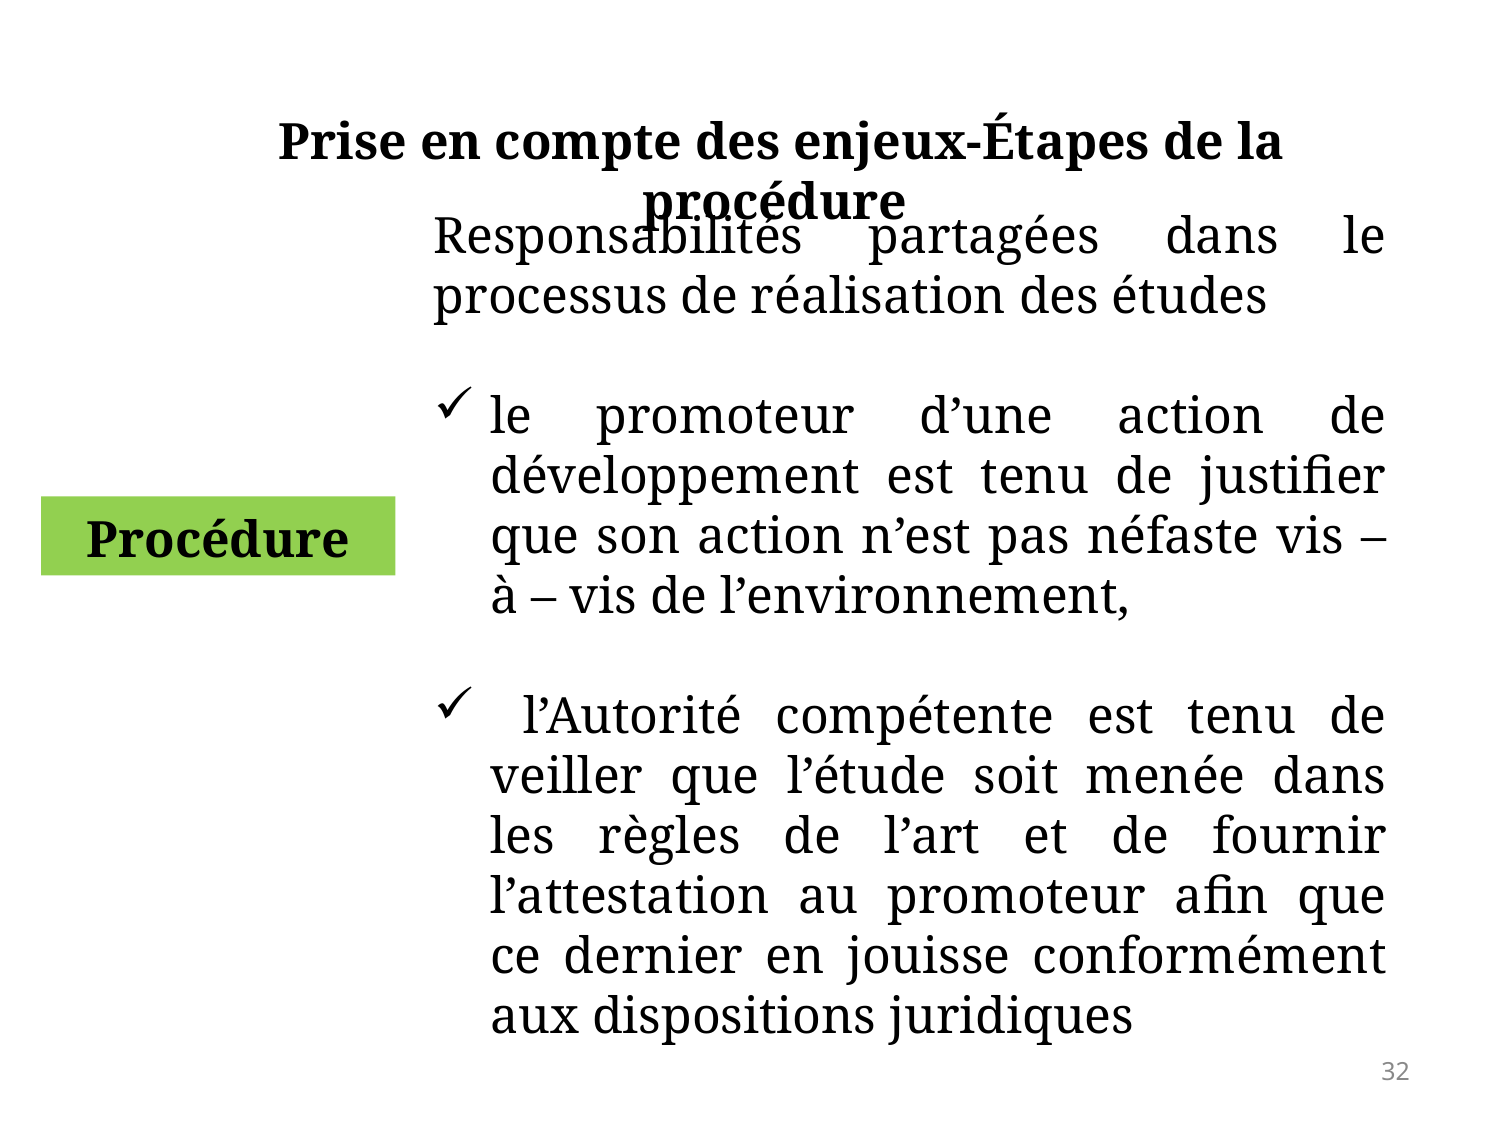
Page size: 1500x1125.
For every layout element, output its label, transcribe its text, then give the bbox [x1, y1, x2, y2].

text_box Prise en compte des enjeux-Étapes de la procédure [147, 101, 1341, 237]
text_box Procédure [41, 496, 396, 576]
slide_number 32 [1074, 1042, 1425, 1103]
text_box Responsabilités partagées dans le processus de réalisation des études le promoteur d’une action de développement est tenu de justifier que son action n’est pas néfaste vis – à – vis de l’environnement, l’Autorité compétente est tenu de veiller que l’étude soit menée dans les règles de l’art et de fournir l’attestation au promoteur afin que ce dernier en jouisse conformément aux dispositions juridiques [419, 196, 1402, 941]
